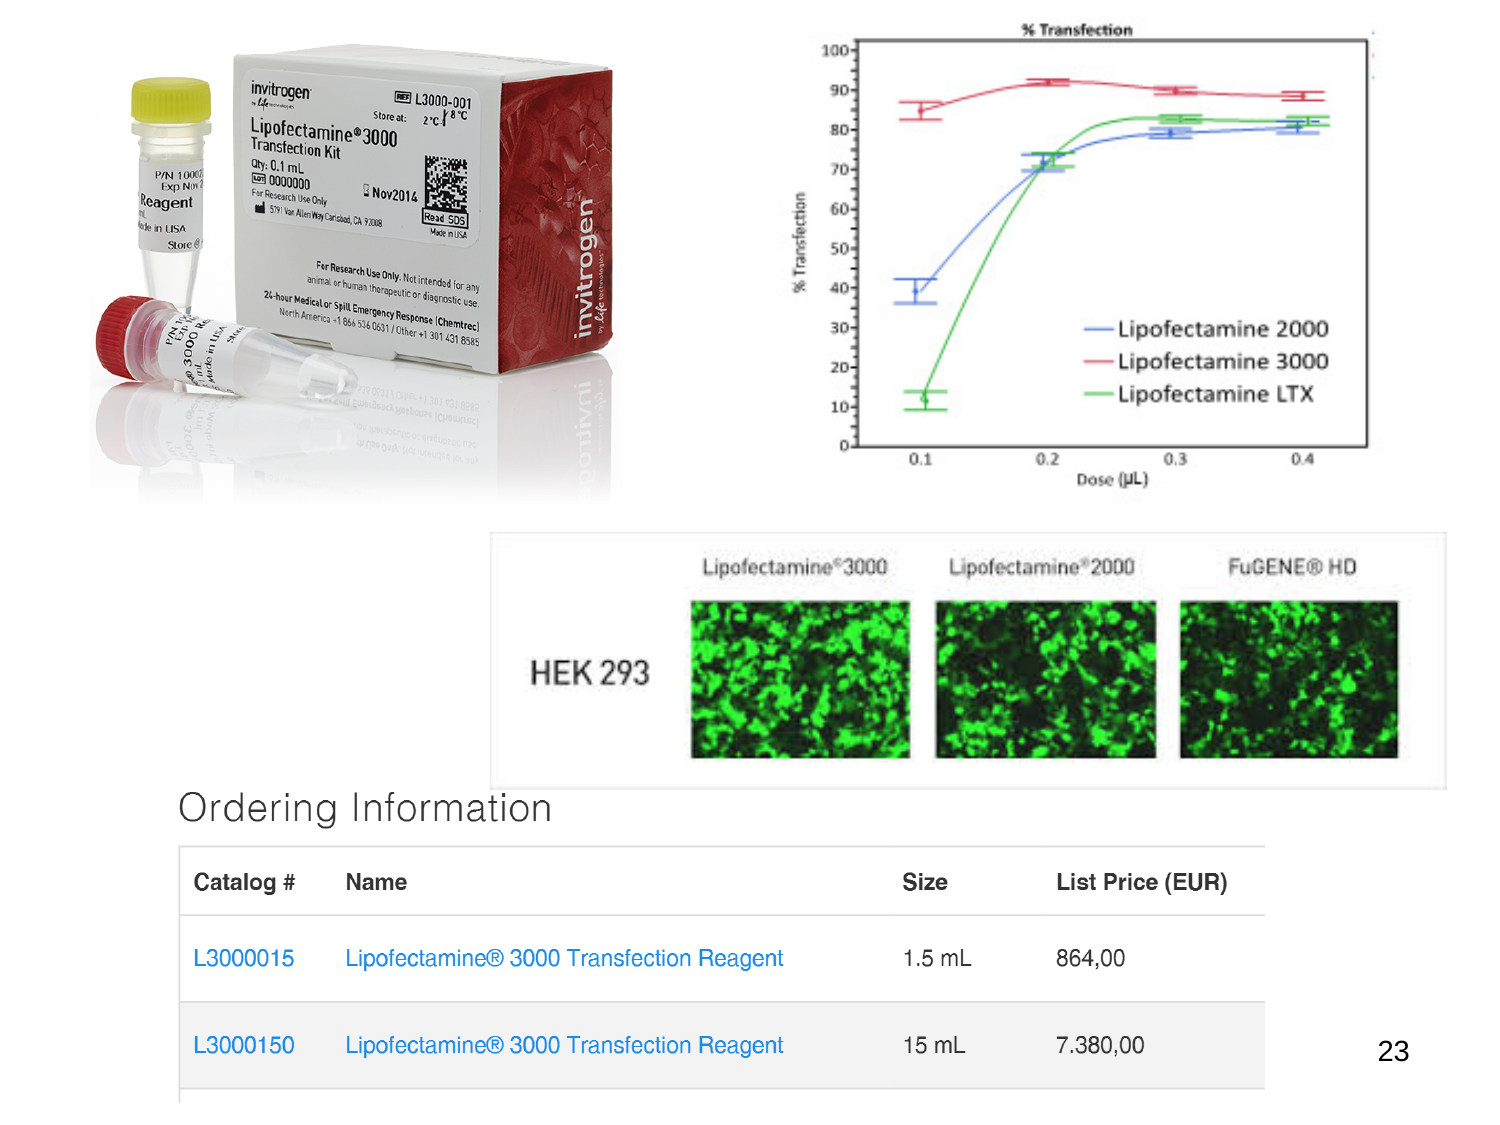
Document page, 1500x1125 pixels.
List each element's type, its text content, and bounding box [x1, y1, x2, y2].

slide_number 23 [1270, 1024, 1426, 1103]
picture [761, 0, 1400, 513]
picture [83, 0, 628, 512]
picture [124, 532, 1448, 1103]
